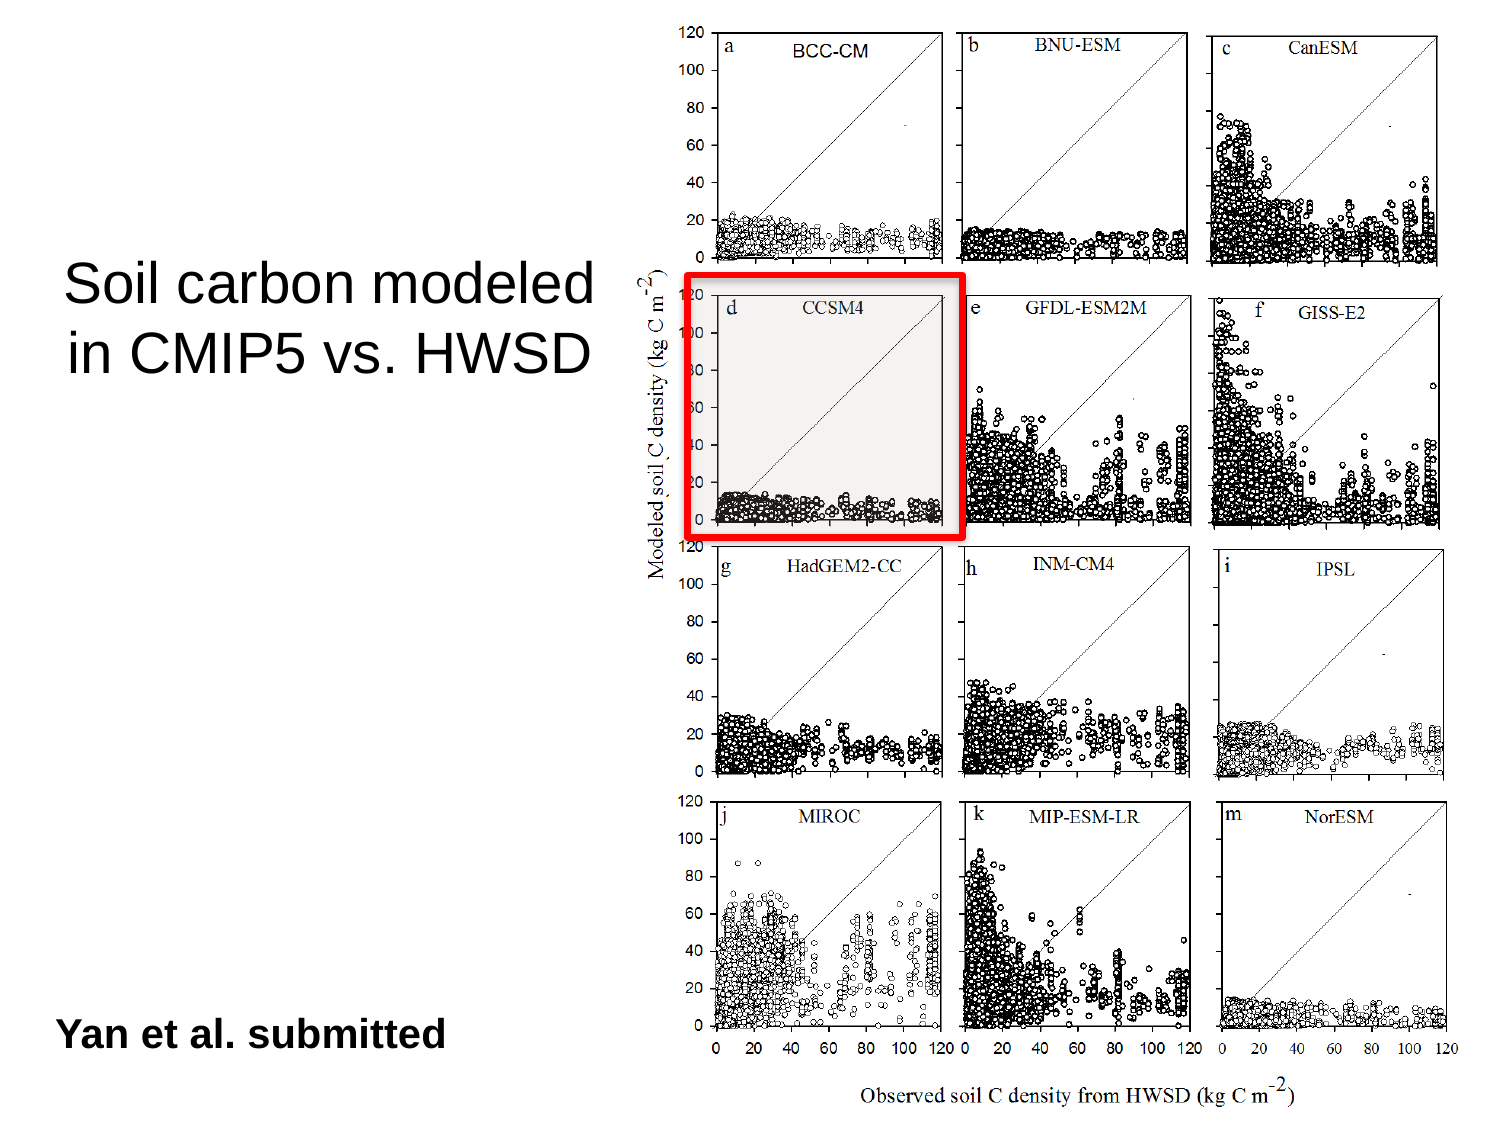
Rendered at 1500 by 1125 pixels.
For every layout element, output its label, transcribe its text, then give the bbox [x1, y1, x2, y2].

text_box Soil carbon modeled in CMIP5 vs. HWSD [37, 237, 623, 393]
picture [631, 0, 1499, 1125]
text_box Yan et al. submitted [40, 999, 462, 1065]
